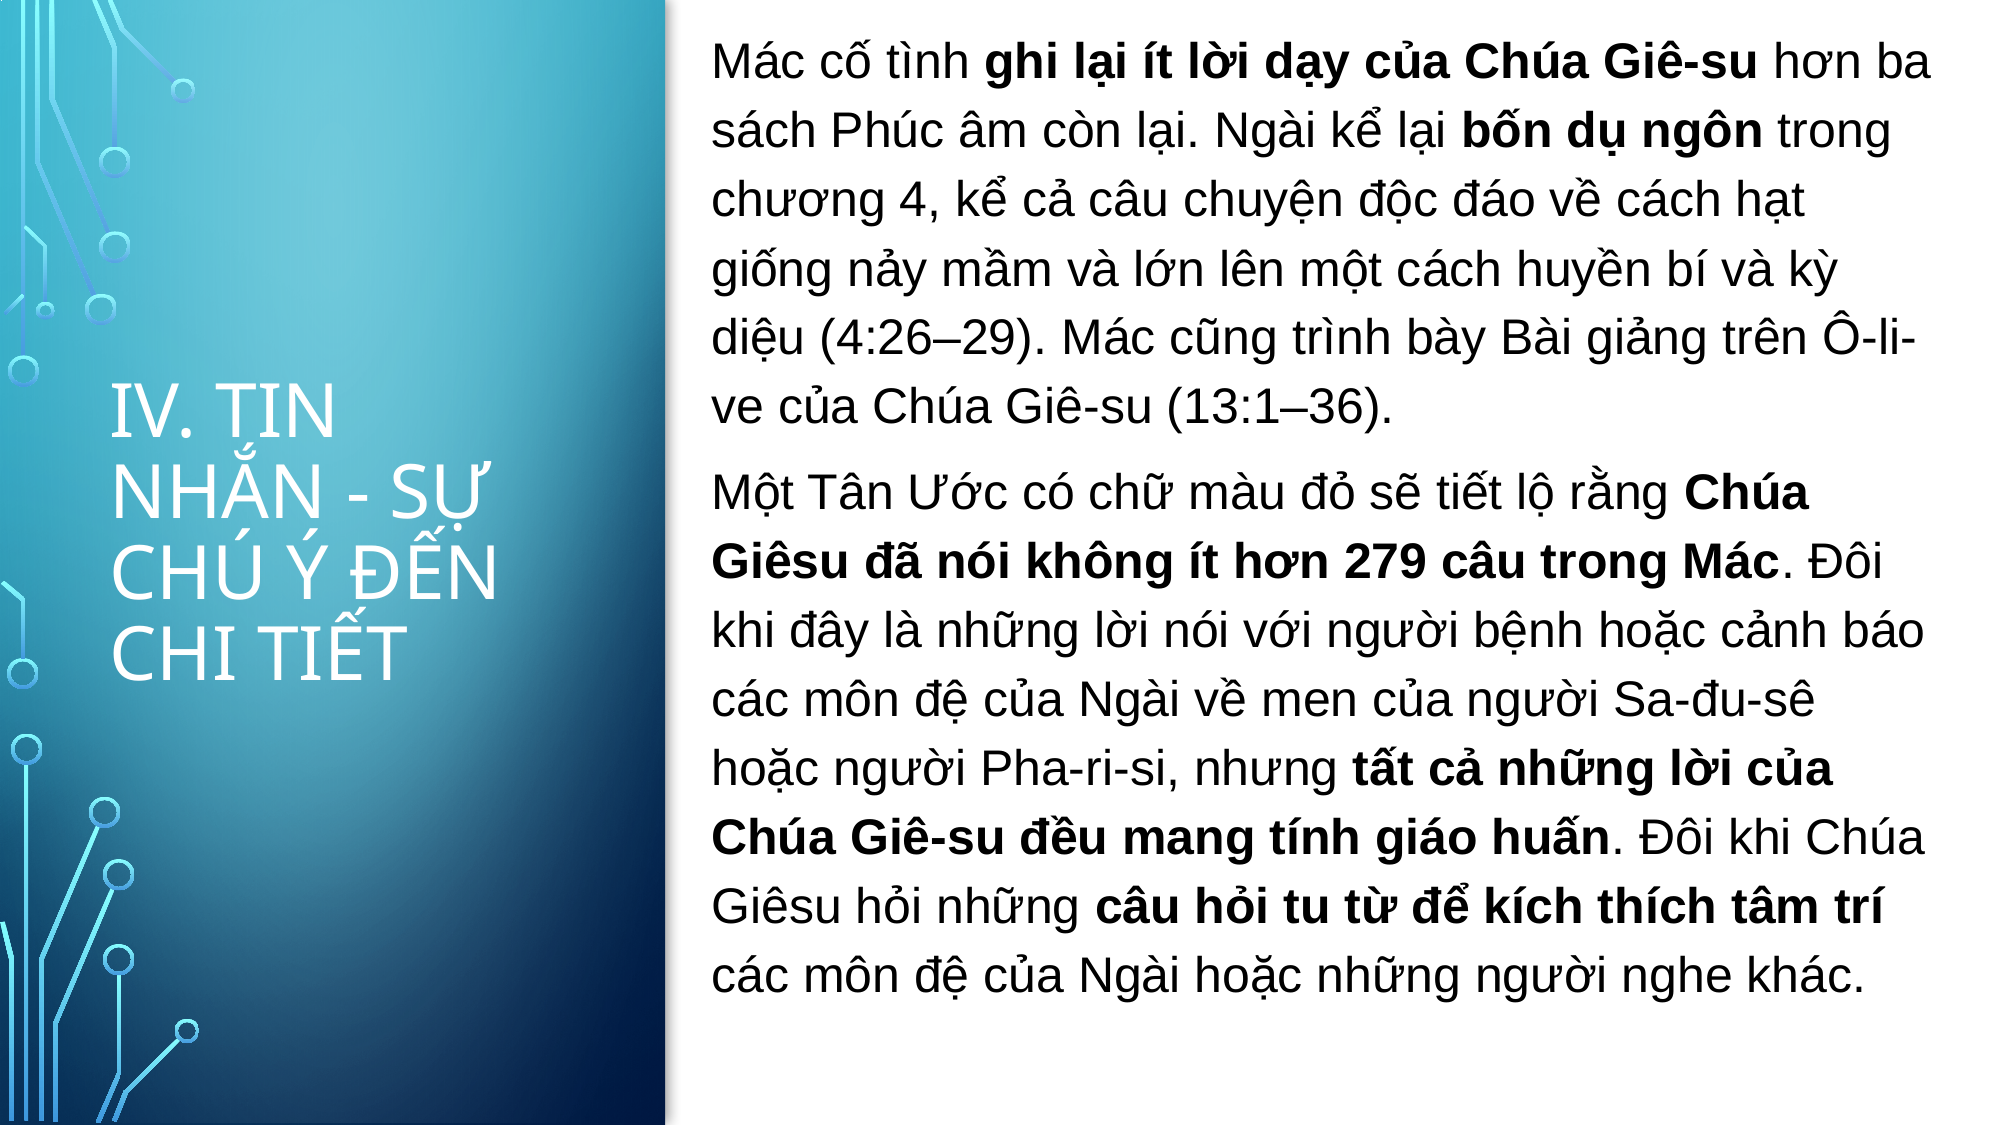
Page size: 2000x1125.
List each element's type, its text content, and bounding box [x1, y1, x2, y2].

picture [0, 0, 667, 1125]
text_box [678, 0, 2000, 1125]
list Mác cố tình ghi lại ít lời dạy của Chúa Giê-su hơn ba sách Phúc âm còn lại. Ngài kể lại bốn dụ ngôn trong chương 4, kể cả câu chuyện độc đáo về cách hạt giống nảy mầm và lớn lên một cách huyền bí và kỳ diệu (4:26–29). Mác cũng trình bày Bài giảng trên Ô-li-ve của Chúa Giê-su (13:1–36). Một Tân Ước có chữ màu đỏ sẽ tiết lộ rằng Chúa Giêsu đã nói không ít hơn 279 câu trong Mác. Đôi khi đây là những lời nói với người bệnh hoặc cảnh báo các môn đệ của Ngài về men của người Sa-đu-sê hoặc người Pha-ri-si, nhưng tất cả những lời của Chúa Giê-su đều mang tính giáo huấn. Đôi khi Chúa Giêsu hỏi những câu hỏi tu từ để kích thích tâm trí các môn đệ của Ngài hoặc những người nghe khác. [696, 12, 1948, 1100]
